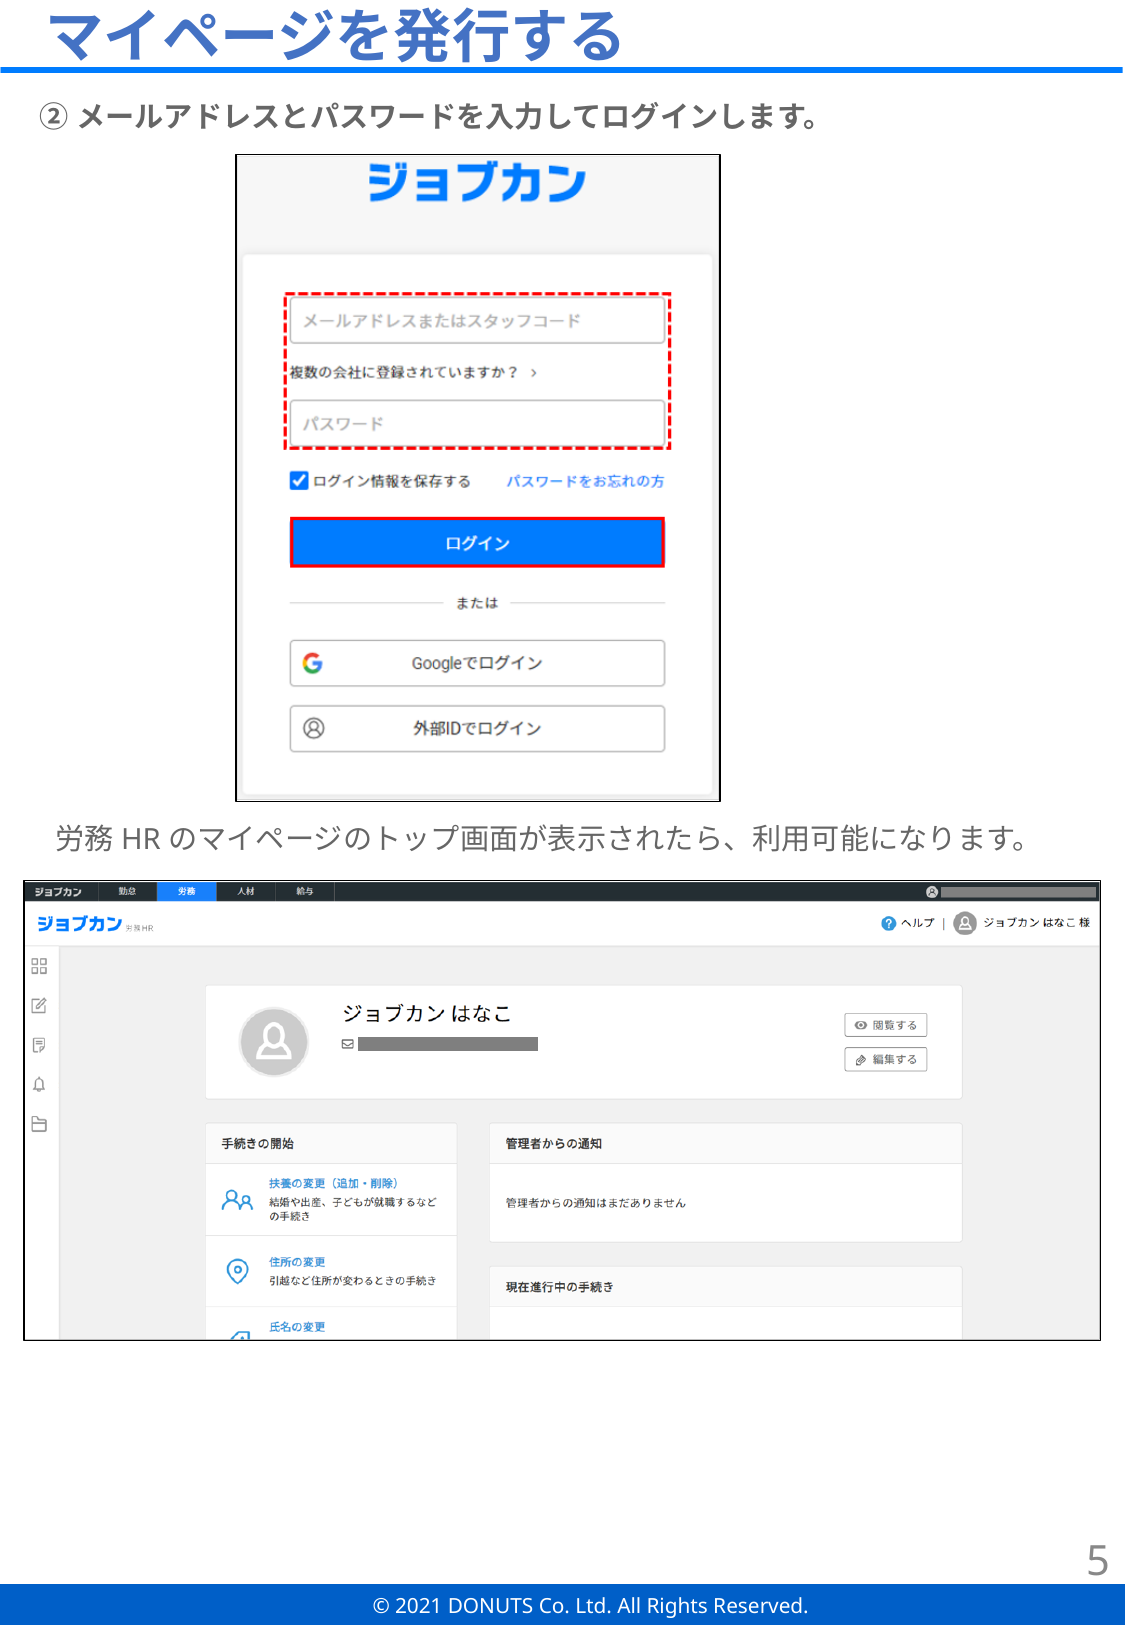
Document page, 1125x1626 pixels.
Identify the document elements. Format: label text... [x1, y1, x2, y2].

title マイページを発行する [30, 0, 753, 77]
picture [0, 1584, 357, 1625]
text_box ②メールアドレスとパスワードを入力してログインします。 [24, 90, 1031, 168]
picture [0, 67, 30, 73]
text_box 労務HRのマイページのトップ画面が表示されたら、利用可能になります。 [40, 813, 1089, 869]
picture [753, 67, 1125, 73]
slide_number ‹#› [871, 1518, 1125, 1606]
picture [24, 881, 1101, 1340]
picture [830, 1584, 1125, 1625]
picture [236, 154, 720, 802]
